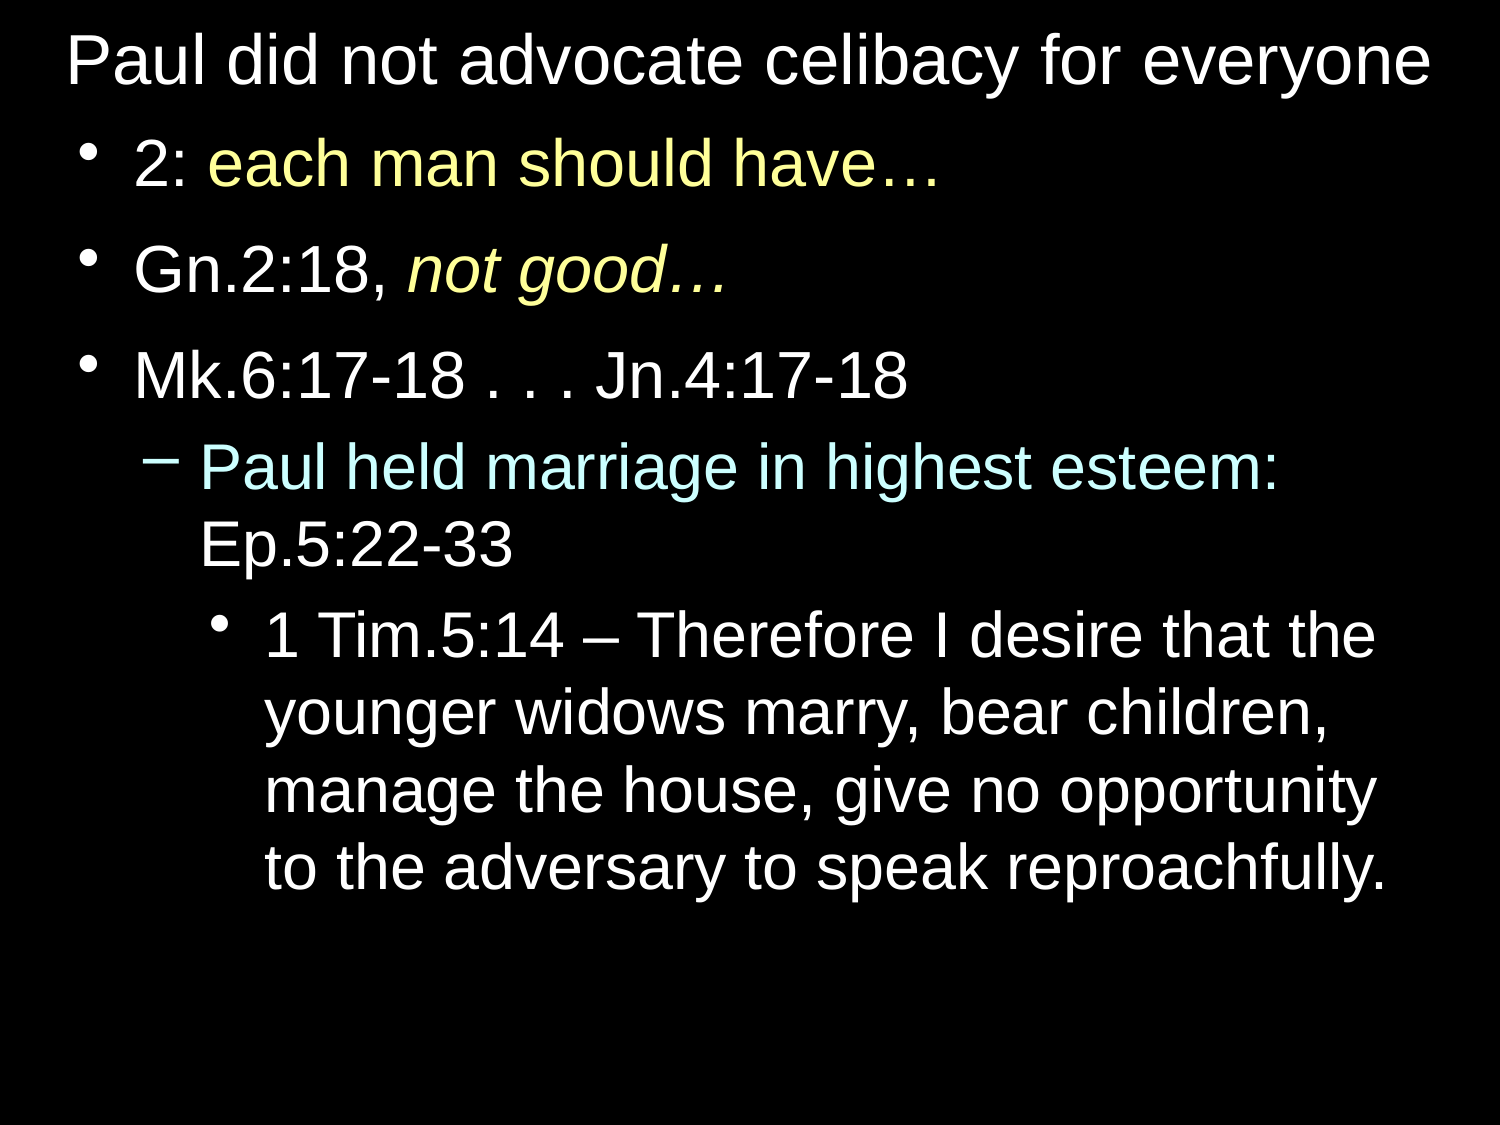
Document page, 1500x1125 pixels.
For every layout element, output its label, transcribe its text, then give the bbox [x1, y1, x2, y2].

list 2: each man should have… Gn.2:18, not good… Mk.6:17-18 . . . Jn.4:17-18 Paul held marriage in highest esteem: Ep.5:22-33 1 Tim.5:14 – Therefore I desire that the younger widows marry, bear children, manage the house, give no opportunity to the adversary to speak reproachfully. [62, 112, 1438, 1050]
title Paul did not advocate celibacy for everyone [7, 0, 1493, 113]
